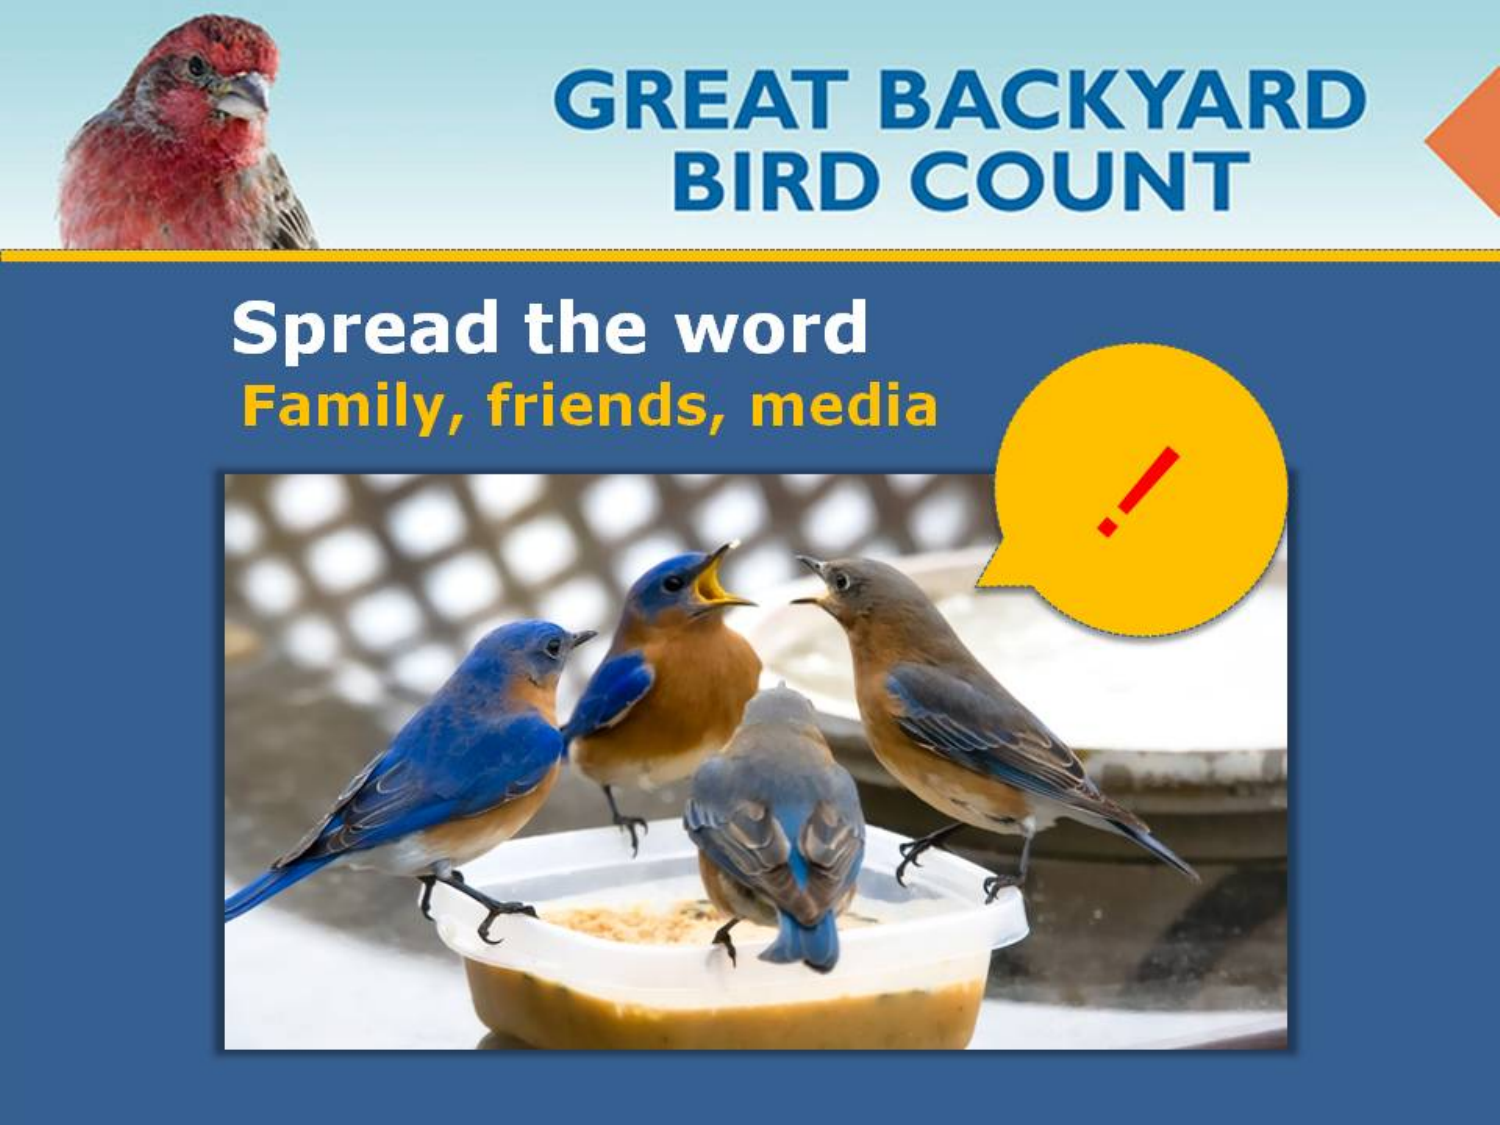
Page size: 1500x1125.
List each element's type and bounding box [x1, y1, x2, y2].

list [0, 0, 1500, 1125]
